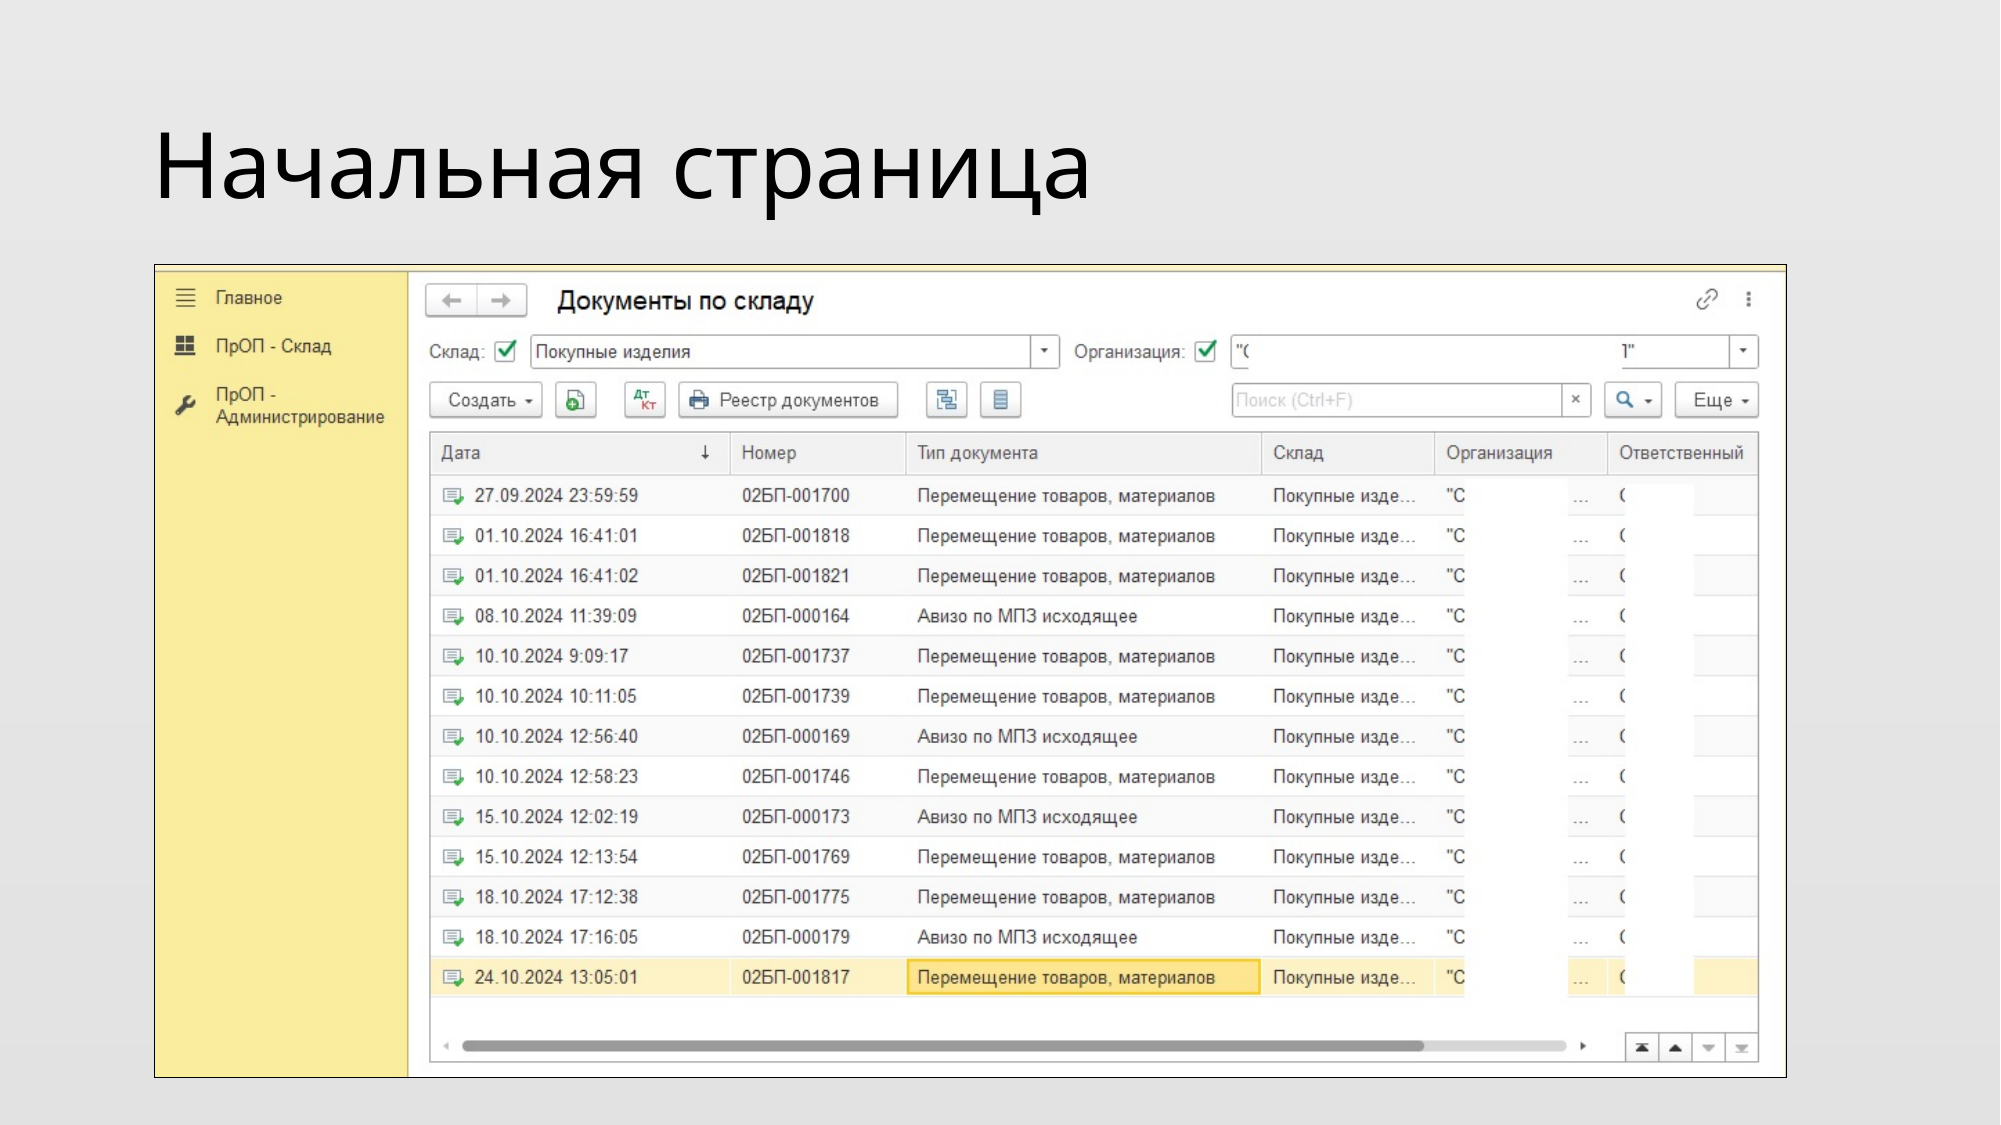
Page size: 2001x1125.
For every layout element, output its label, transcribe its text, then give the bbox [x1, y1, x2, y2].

title Начальная страница [137, 59, 1863, 278]
picture [154, 264, 1787, 1078]
